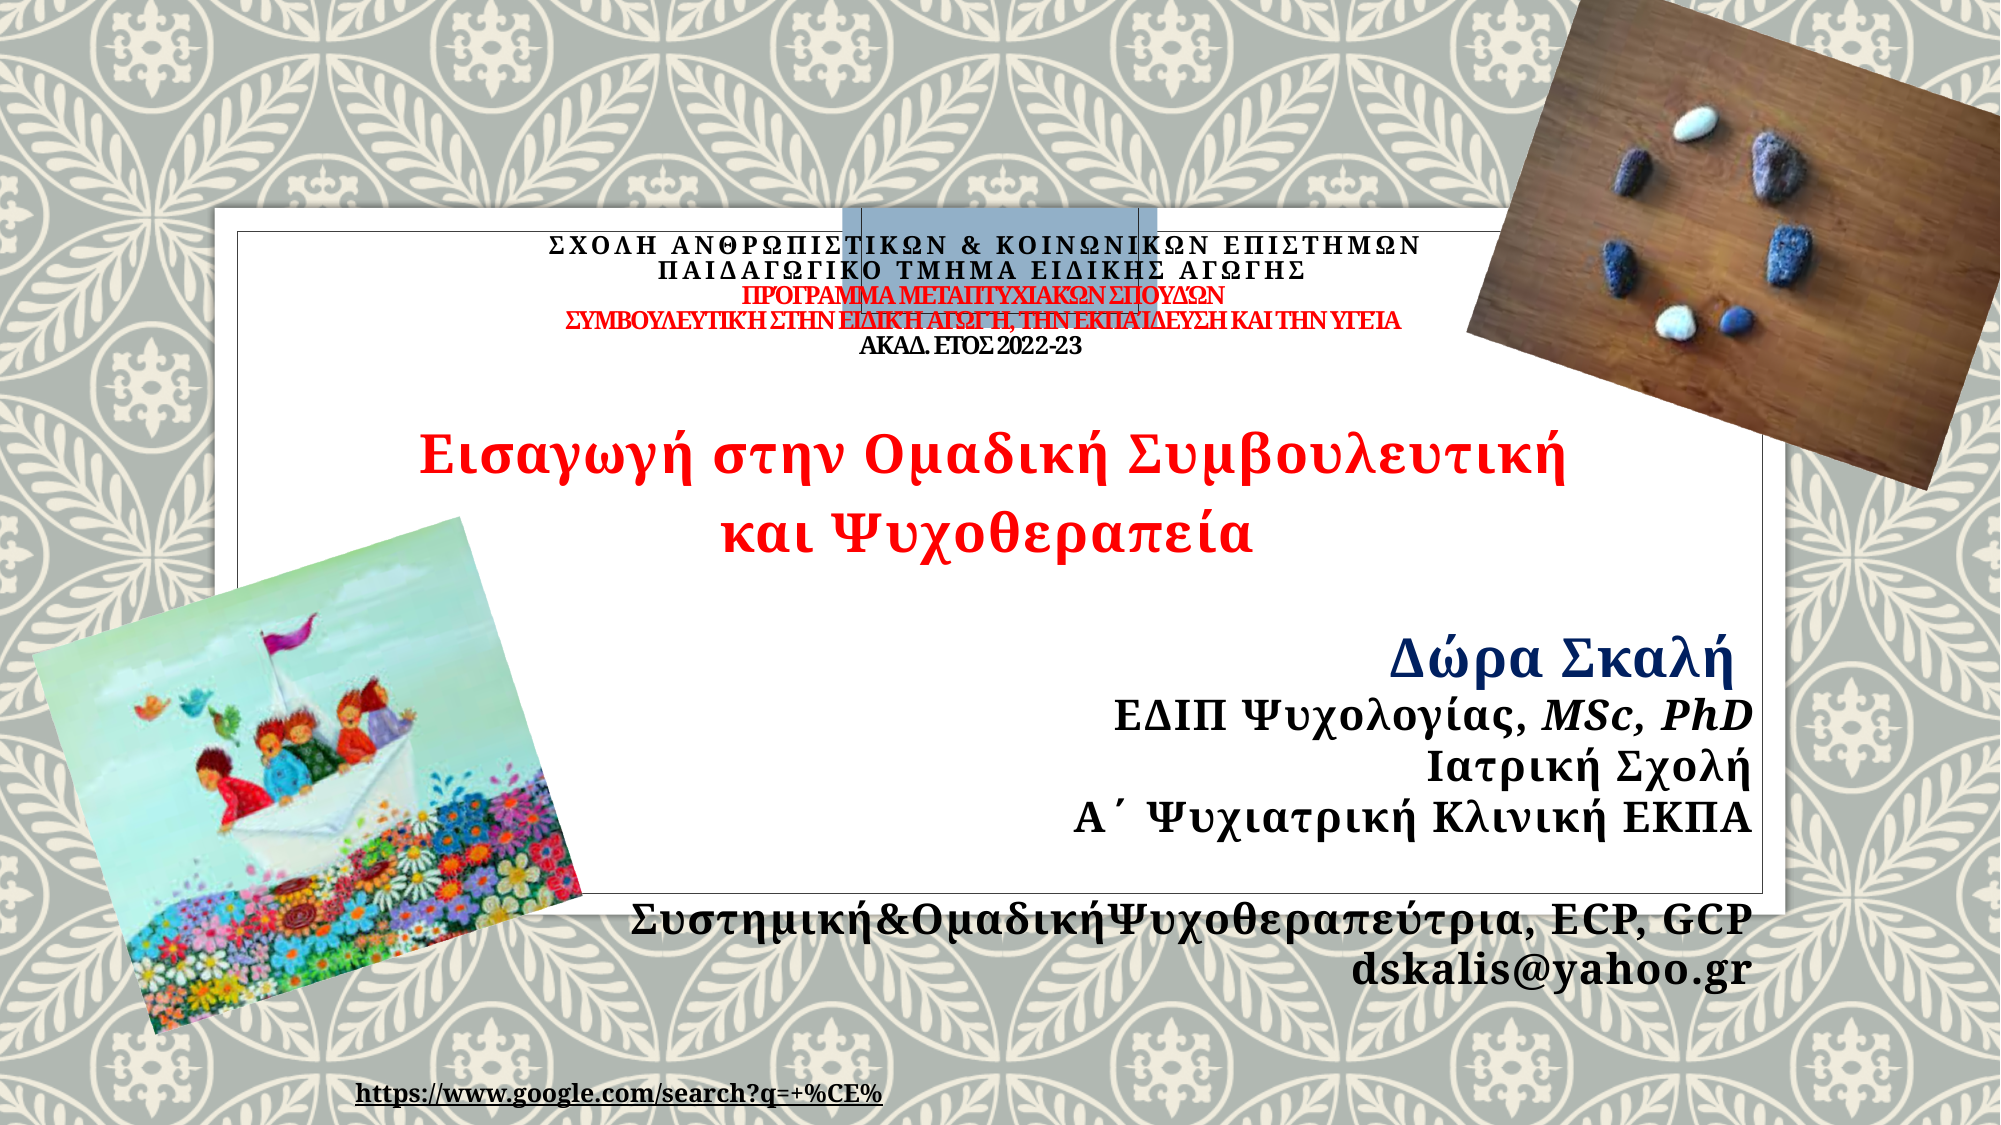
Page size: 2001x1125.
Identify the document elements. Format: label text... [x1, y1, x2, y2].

picture [1467, 0, 2000, 490]
text_box https://www.google.com/search?q=+%CE% [340, 1070, 1341, 1119]
title ΣΧΟΛΗ ΑΝΘΡΩΠΙΣΤΙΚΩΝ & ΚΟΙΝΩΝΙΚΩΝ ΕΠΙΣΤΗΜΩΝ ΠΑΙΔΑΓΩΓΙΚΟ ΤΜΗΜΑ ΕΙΔΙΚΗΣ ΑΓΩΓΗΣ Πρόγραμμα Μεταπτυχιακών Σπουδών Συμβουλευτική στην Ειδική Αγωγή, την Εκπαίδευση και την Υγεία Ακαδ. ετος 2022-23 [288, 235, 1508, 359]
subtitle Εισαγωγή στην Ομαδική Συμβουλευτική και Ψυχοθεραπεία Δώρα Σκαλή Δώρα Σκαλή ΕΔΙΠ Ψυχολογίας, MSc, PhD Ιατρική Σχολή Α΄ Ψυχιατρική Κλινική ΕΚΠΑ Συστημική&ΟμαδικήΨυχοθεραπεύτρια, ΕCP, GCP dskalis@yahoo.gr [205, 366, 1769, 1116]
picture [33, 517, 582, 1034]
